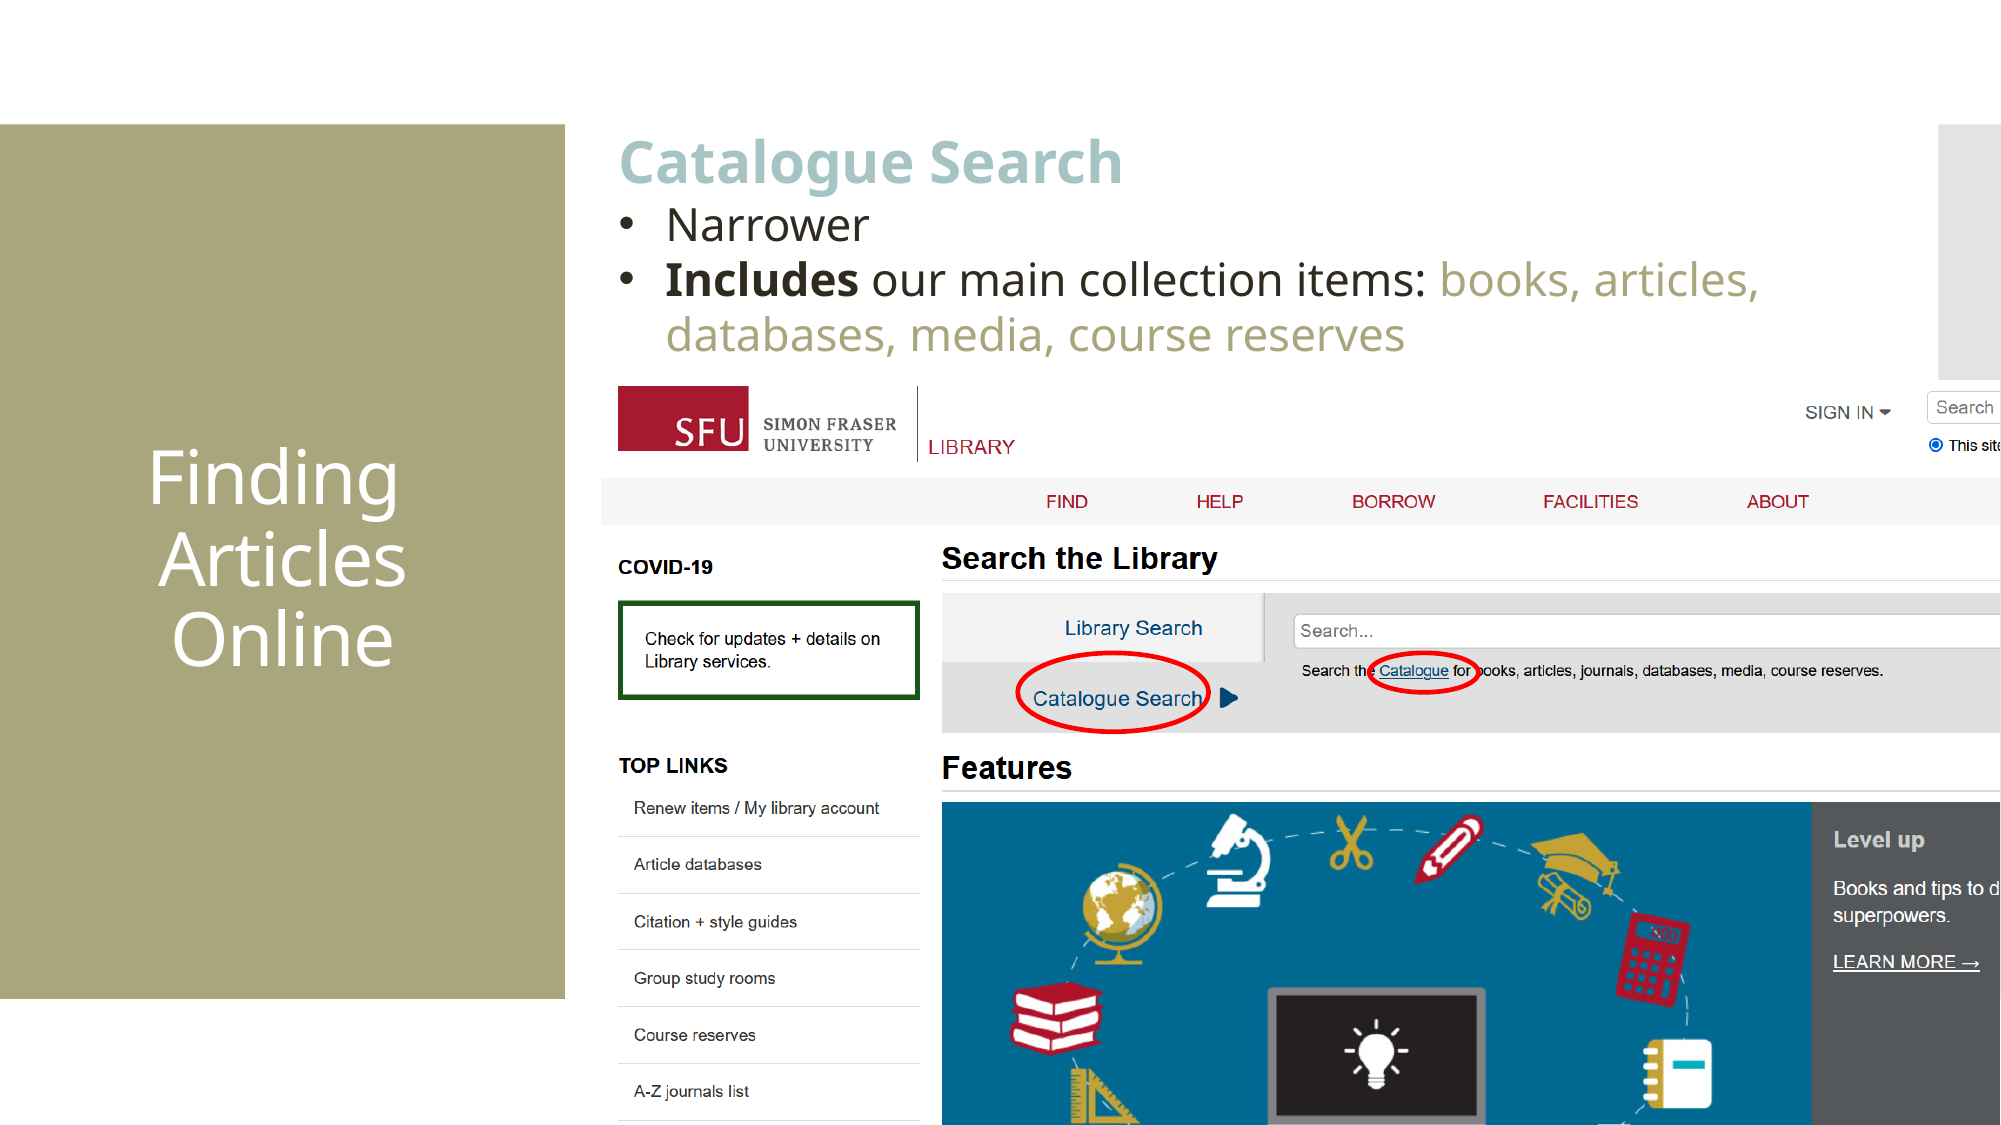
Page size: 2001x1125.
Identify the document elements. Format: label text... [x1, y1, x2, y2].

picture [1268, 987, 1486, 1125]
title Finding Articles Online [41, 184, 525, 940]
picture [1207, 870, 1242, 874]
picture [1207, 895, 1260, 907]
picture [601, 379, 2000, 1125]
picture [1531, 833, 1620, 896]
picture [1615, 909, 1690, 1007]
text_box Catalogue Search Narrower Includes our main collection items: books, articles, databases, media, course reserves [603, 118, 1918, 368]
picture [1211, 814, 1270, 891]
picture [1071, 1068, 1139, 1125]
picture [1083, 864, 1162, 964]
picture [1330, 816, 1376, 870]
picture [1538, 873, 1591, 920]
picture [1010, 982, 1104, 1055]
picture [1644, 1039, 1712, 1108]
picture [1414, 815, 1483, 884]
